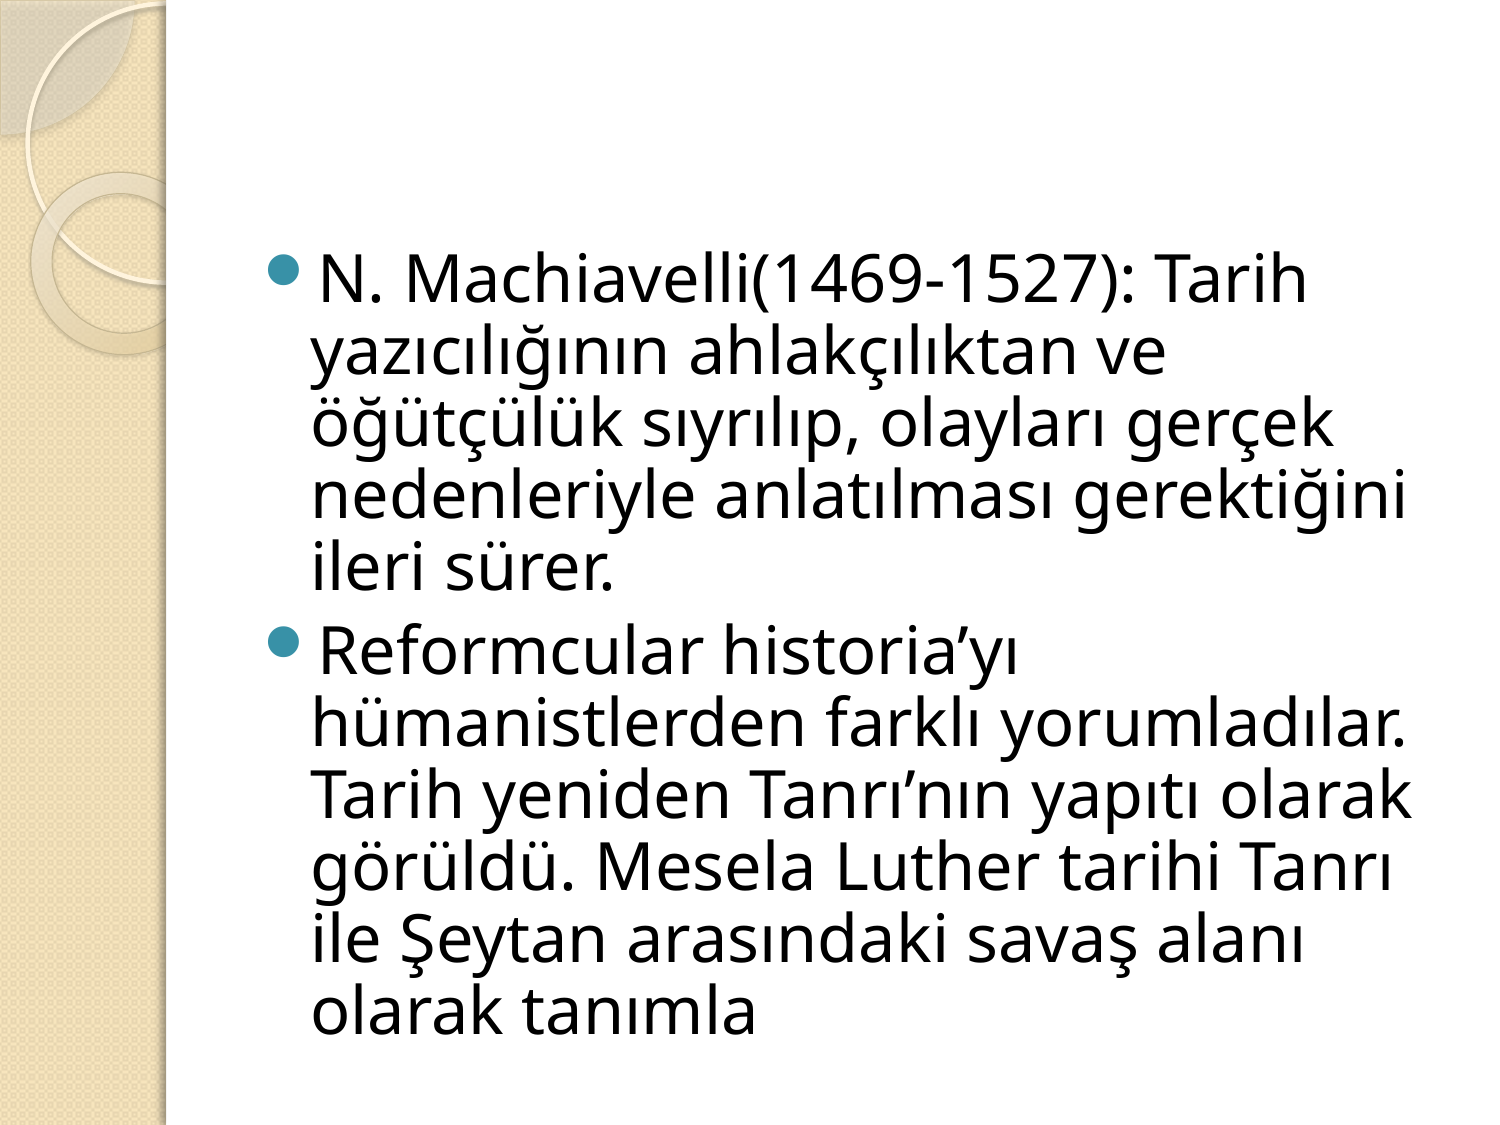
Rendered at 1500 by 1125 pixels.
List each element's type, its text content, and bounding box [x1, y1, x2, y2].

list N. Machiavelli(1469-1527): Tarih yazıcılığının ahlakçılıktan ve öğütçülük sıyrılıp, olayları gerçek nedenleriyle anlatılması gerektiğini ileri sürer. Reformcular historia’yı hümanistlerden farklı yorumladılar. Tarih yeniden Tanrı’nın yapıtı olarak görüldü. Mesela Luther tarihi Tanrı ile Şeytan arasındaki savaş alanı olarak tanımla [235, 237, 1466, 1025]
